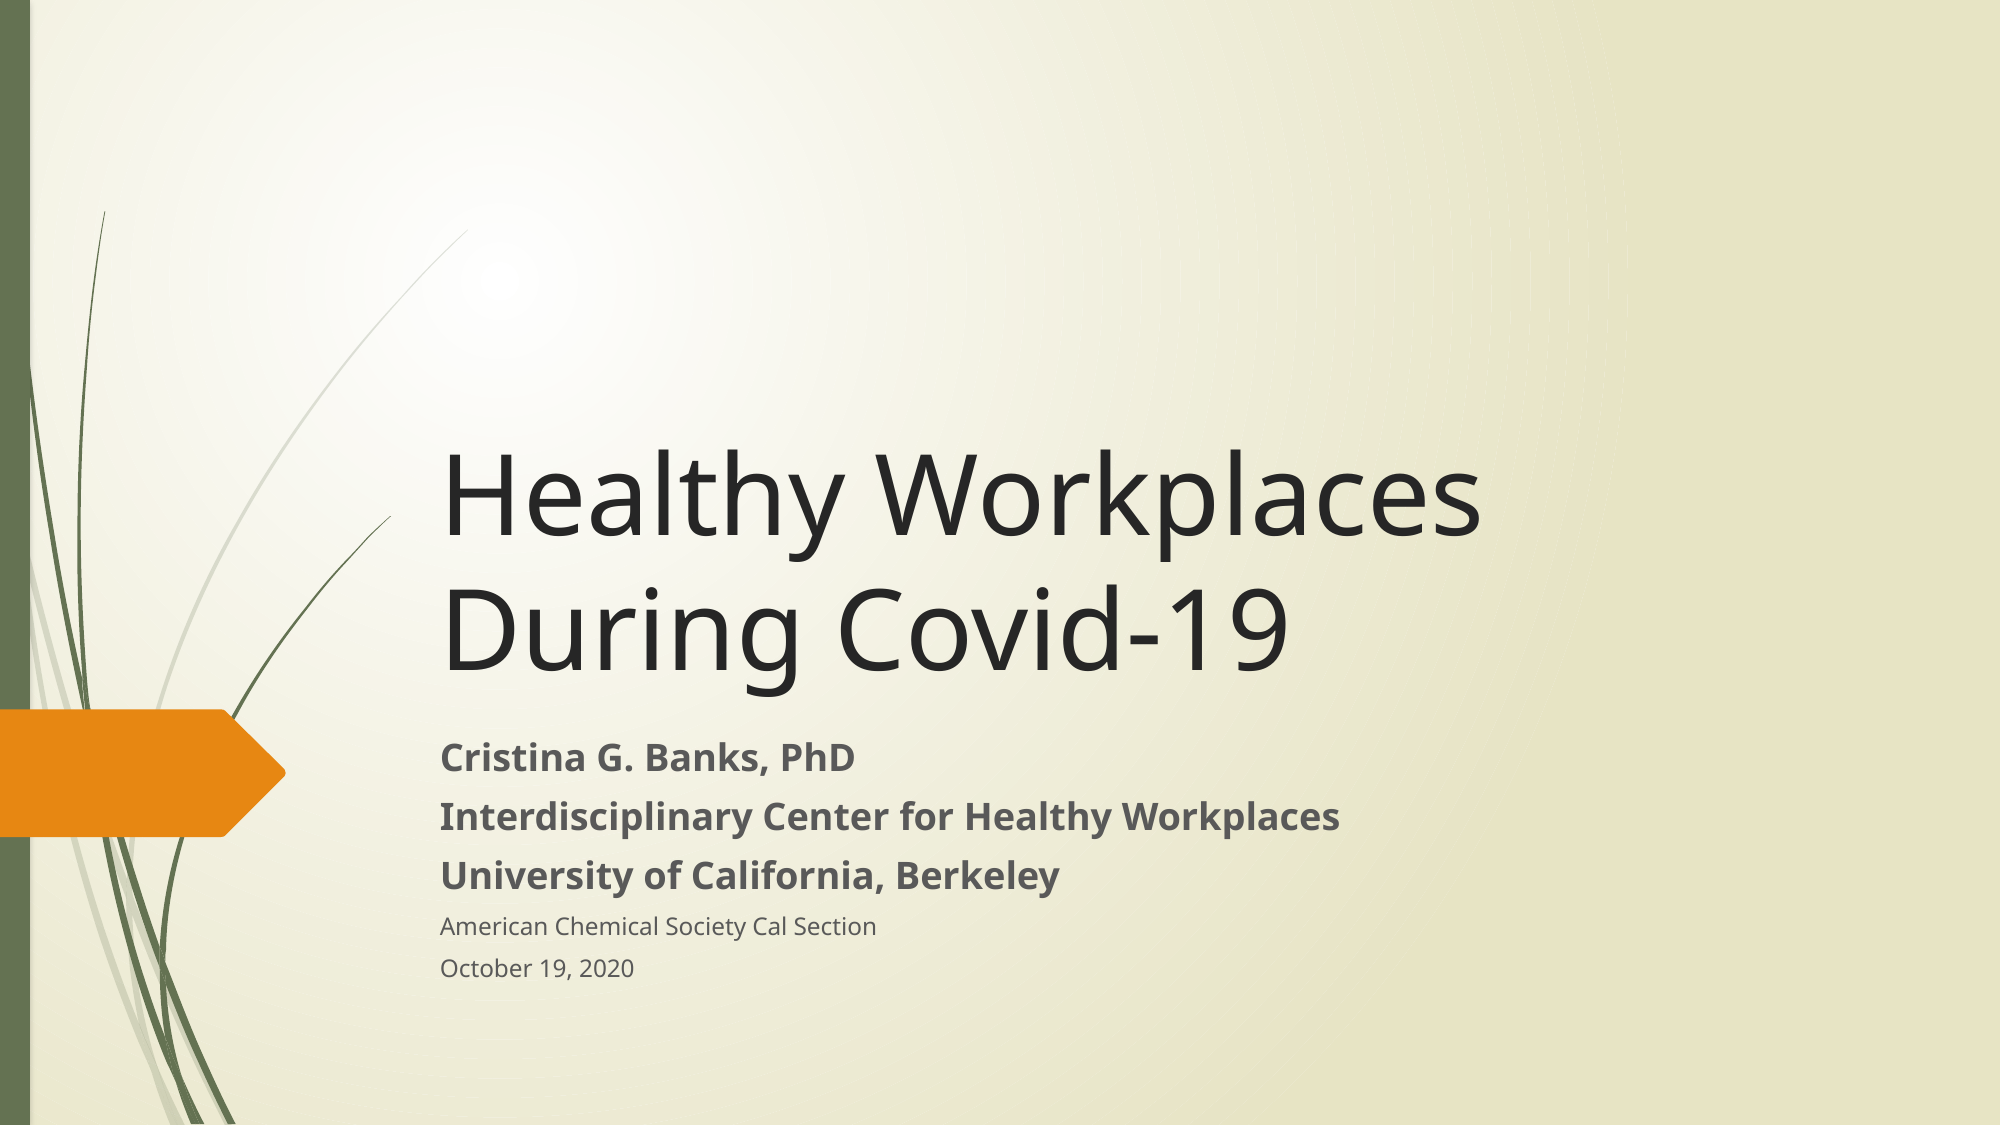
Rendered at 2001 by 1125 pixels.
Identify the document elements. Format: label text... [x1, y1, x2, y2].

title Healthy Workplaces During Covid-19 [424, 328, 1888, 701]
subtitle Cristina G. Banks, PhD Interdisciplinary Center for Healthy Workplaces University of California, Berkeley American Chemical Society Cal Section October 19, 2020 [424, 726, 1888, 993]
